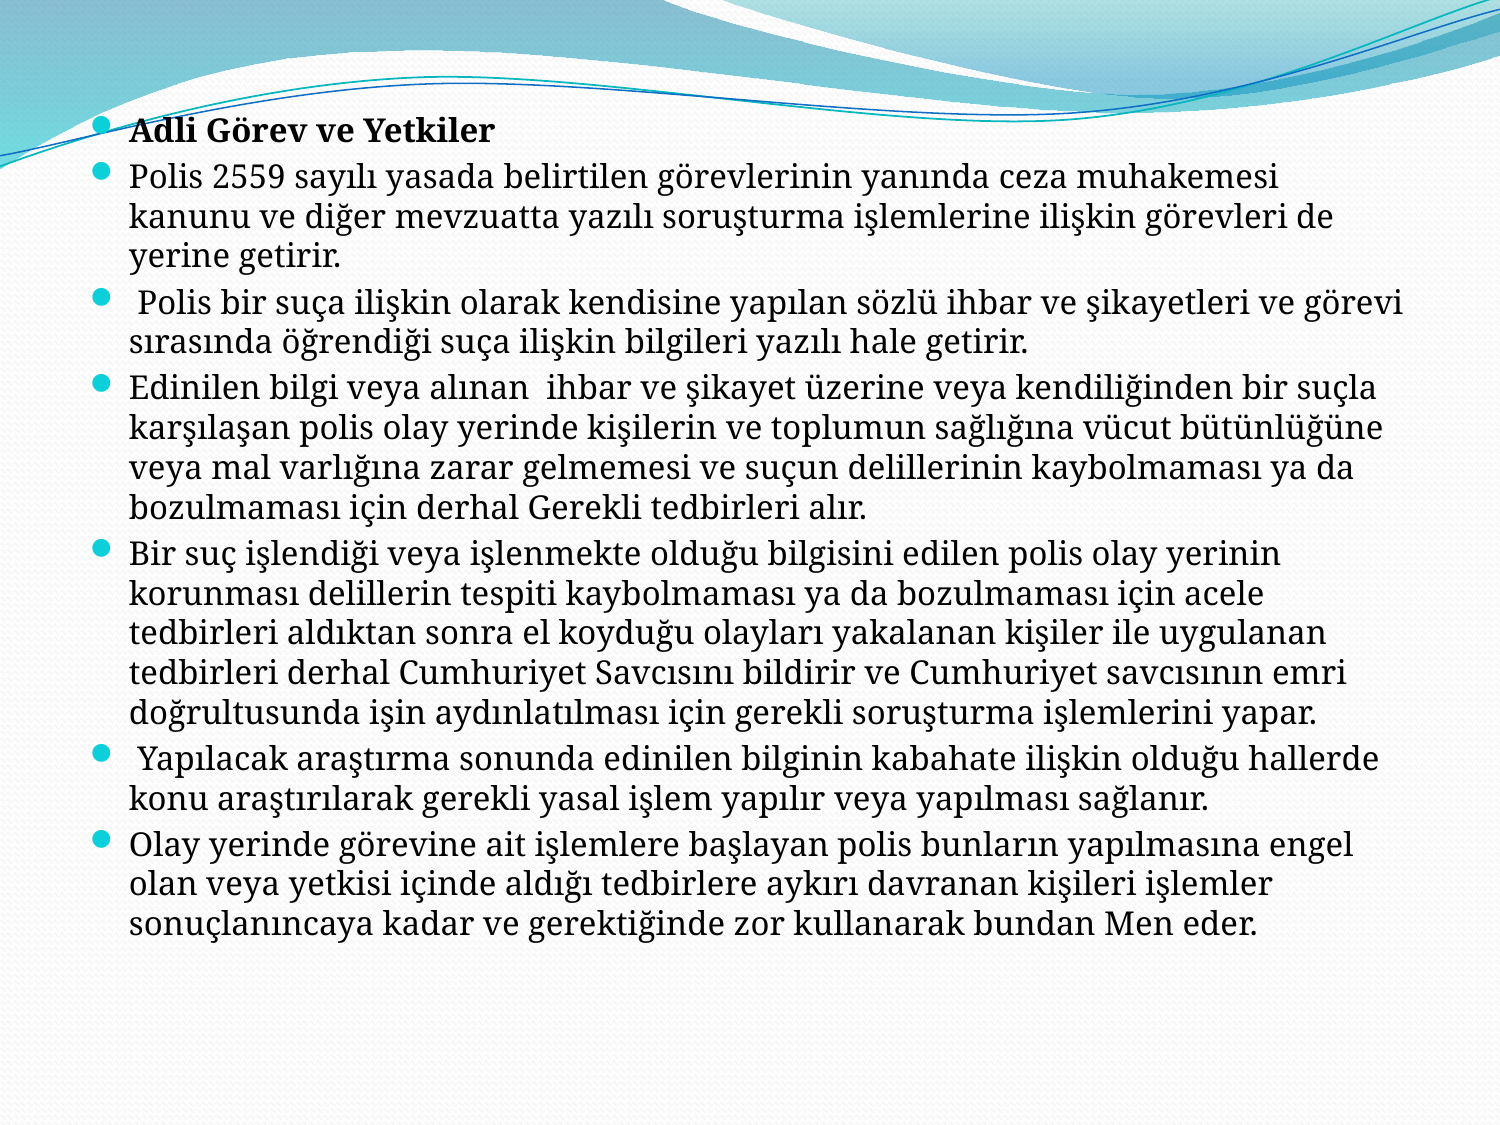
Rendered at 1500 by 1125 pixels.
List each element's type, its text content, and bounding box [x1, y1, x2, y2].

list Adli Görev ve Yetkiler Polis 2559 sayılı yasada belirtilen görevlerinin yanında ceza muhakemesi kanunu ve diğer mevzuatta yazılı soruşturma işlemlerine ilişkin görevleri de yerine getirir. Polis bir suça ilişkin olarak kendisine yapılan sözlü ihbar ve şikayetleri ve görevi sırasında öğrendiği suça ilişkin bilgileri yazılı hale getirir. Edinilen bilgi veya alınan ihbar ve şikayet üzerine veya kendiliğinden bir suçla karşılaşan polis olay yerinde kişilerin ve toplumun sağlığına vücut bütünlüğüne veya mal varlığına zarar gelmemesi ve suçun delillerinin kaybolmaması ya da bozulmaması için derhal Gerekli tedbirleri alır. Bir suç işlendiği veya işlenmekte olduğu bilgisini edilen polis olay yerinin korunması delillerin tespiti kaybolmaması ya da bozulmaması için acele tedbirleri aldıktan sonra el koyduğu olayları yakalanan kişiler ile uygulanan tedbirleri derhal Cumhuriyet Savcısını bildirir ve Cumhuriyet savcısının emri doğrultusunda işin aydınlatılması için gerekli soruşturma işlemlerini yapar. Yapılacak araştırma sonunda edinilen bilginin kabahate ilişkin olduğu hallerde konu araştırılarak gerekli yasal işlem yapılır veya yapılması sağlanır. Olay yerinde görevine ait işlemlere başlayan polis bunların yapılmasına engel olan veya yetkisi içinde aldığı tedbirlere aykırı davranan kişileri işlemler sonuçlanıncaya kadar ve gerektiğinde zor kullanarak bundan Men eder. [75, 101, 1425, 1038]
